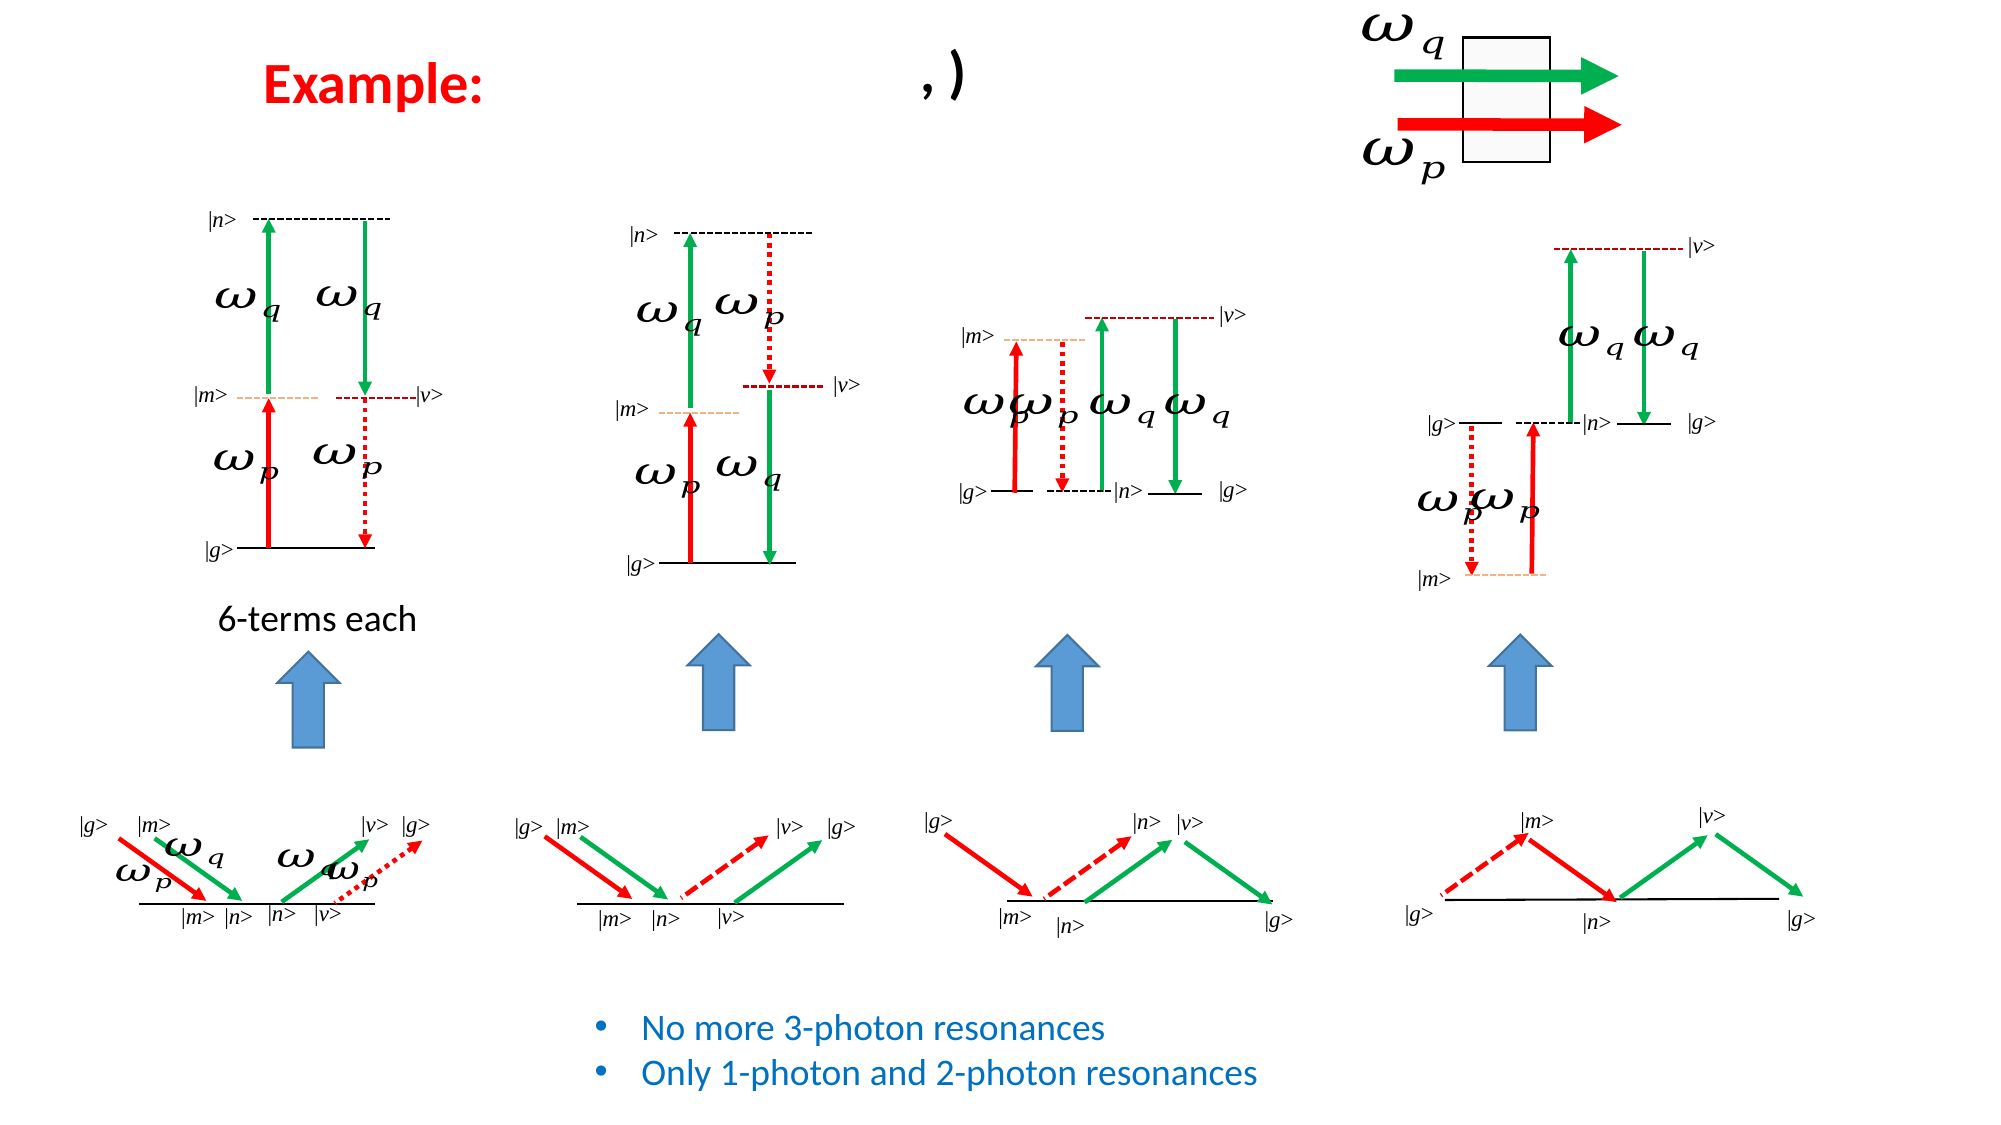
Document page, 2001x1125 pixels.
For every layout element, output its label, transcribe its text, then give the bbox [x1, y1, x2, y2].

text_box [64, 802, 447, 938]
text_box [499, 804, 872, 940]
text_box No more 3-photon resonances Only 1-photon and 2-photon resonances [579, 995, 1282, 1100]
text_box [1462, 131, 1551, 163]
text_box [1389, 793, 1832, 942]
text_box Example: [248, 37, 514, 123]
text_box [943, 291, 1264, 513]
text_box [1462, 36, 1551, 69]
text_box [1462, 82, 1551, 118]
text_box 6-terms each [202, 586, 433, 647]
text_box |m> [600, 386, 665, 429]
text_box [684, 632, 753, 732]
text_box [1486, 633, 1554, 732]
text_box [1033, 633, 1102, 732]
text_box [178, 197, 460, 570]
text_box |v> [818, 362, 876, 405]
text_box [274, 650, 343, 749]
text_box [1402, 223, 1732, 599]
text_box |g> [611, 541, 671, 584]
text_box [908, 798, 1310, 946]
text_box |n> [614, 211, 674, 254]
